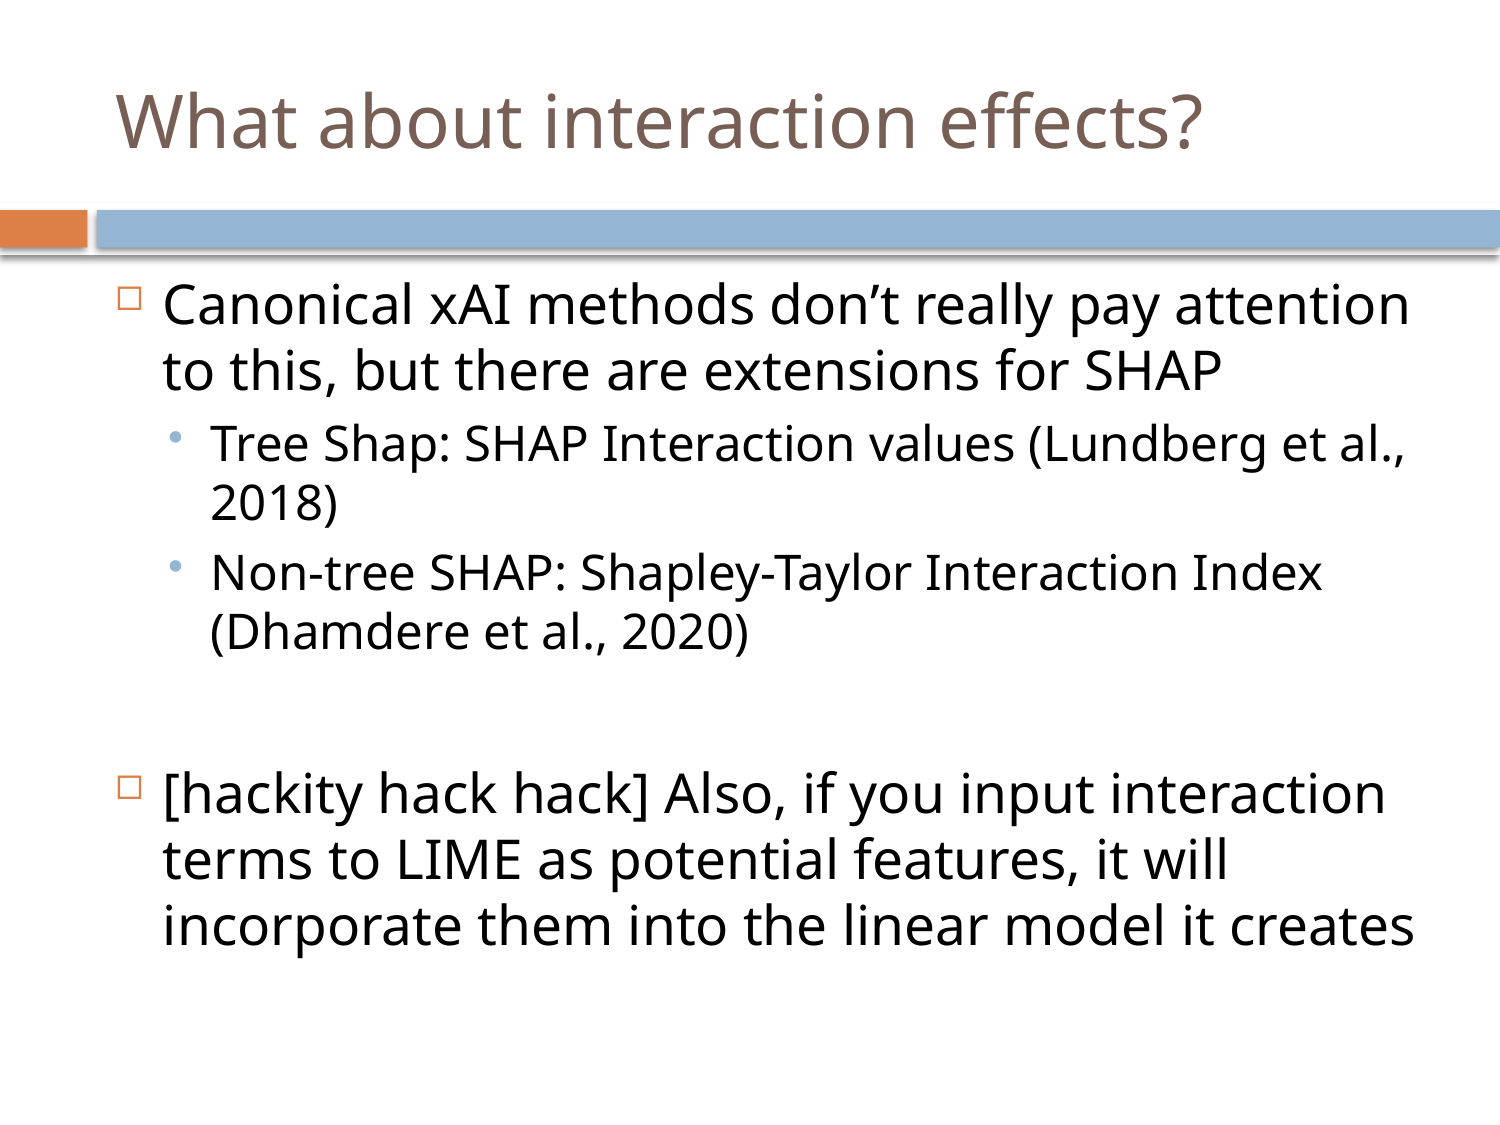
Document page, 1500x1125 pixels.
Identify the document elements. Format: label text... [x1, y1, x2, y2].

title What about interaction effects? [100, 37, 1438, 200]
list Canonical xAI methods don’t really pay attention to this, but there are extensions for SHAP Tree Shap: SHAP Interaction values (Lundberg et al., 2018) Non-tree SHAP: Shapley-Taylor Interaction Index (Dhamdere et al., 2020) [hackity hack hack] Also, if you input interaction terms to LIME as potential features, it will incorporate them into the linear model it creates [100, 262, 1438, 1063]
